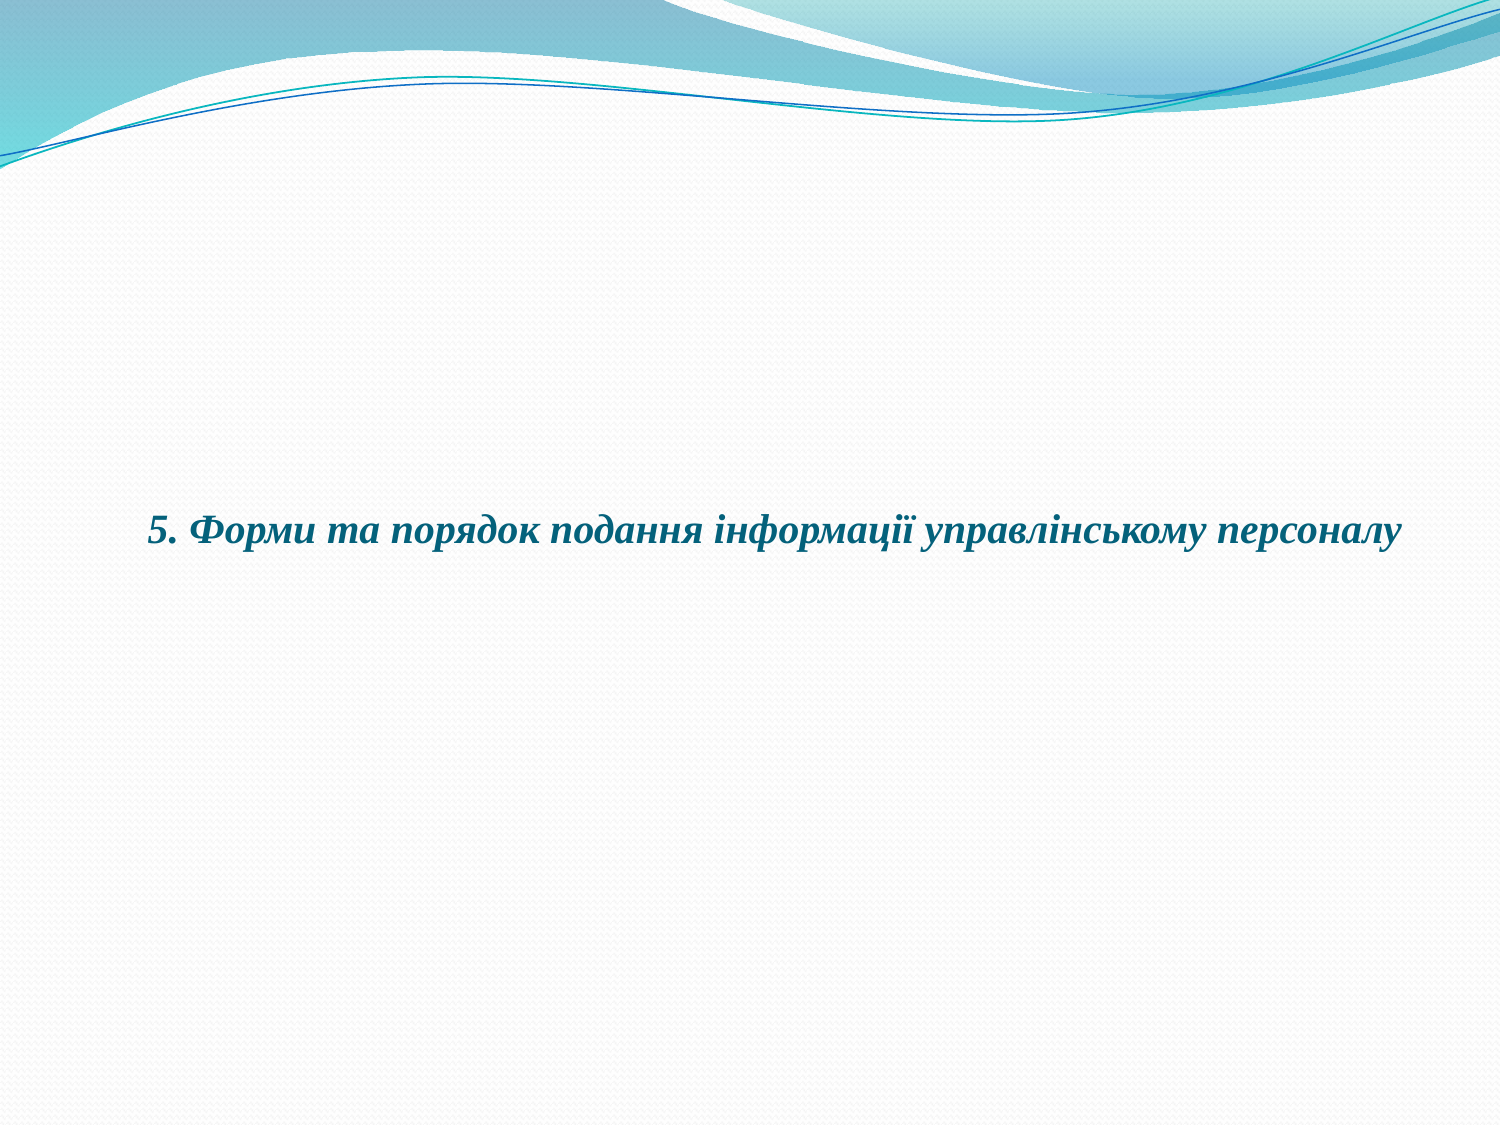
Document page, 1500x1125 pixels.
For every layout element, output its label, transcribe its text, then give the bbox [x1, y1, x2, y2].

title 5. Форми та порядок подання інформації управлінському персоналу [147, 456, 1498, 552]
